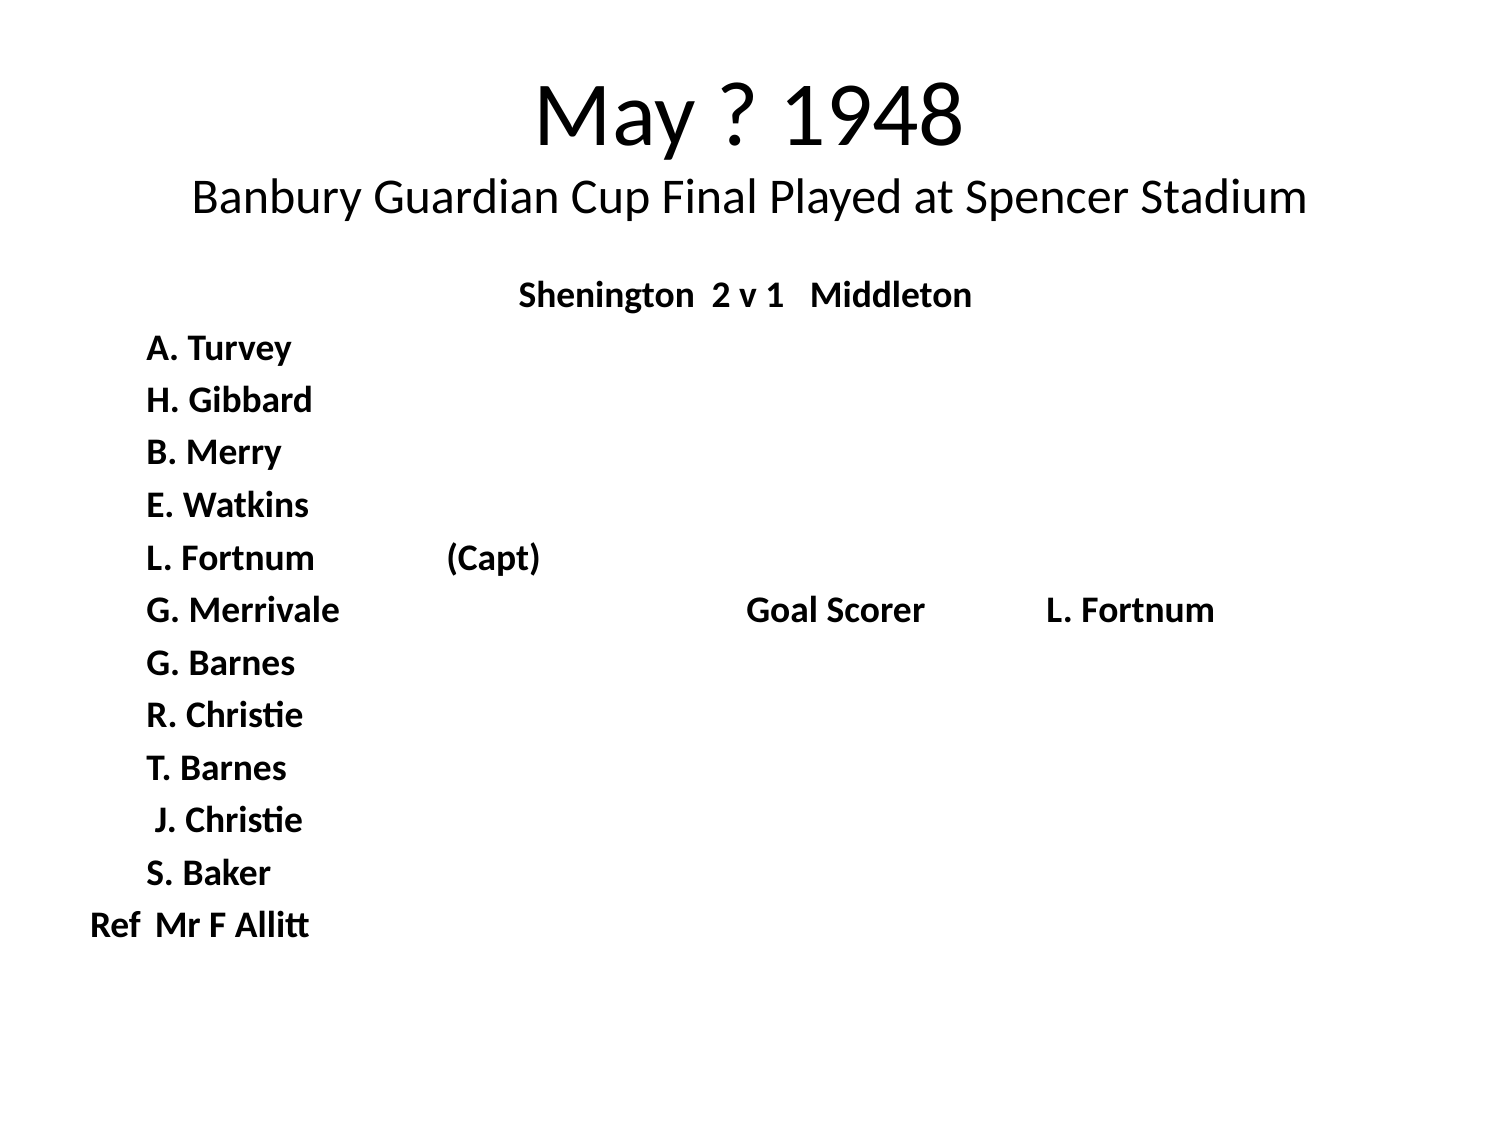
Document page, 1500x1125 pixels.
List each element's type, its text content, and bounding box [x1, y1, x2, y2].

list Shenington 2 v 1 Middleton A. Turvey H. Gibbard B. Merry E. Watkins L. Fortnum (Capt) G. Merrivale Goal Scorer L. Fortnum G. Barnes R. Christie T. Barnes J. Christie S. Baker Ref Mr F Allitt [75, 262, 1425, 1005]
title May ? 1948 Banbury Guardian Cup Final Played at Spencer Stadium [75, 45, 1425, 233]
